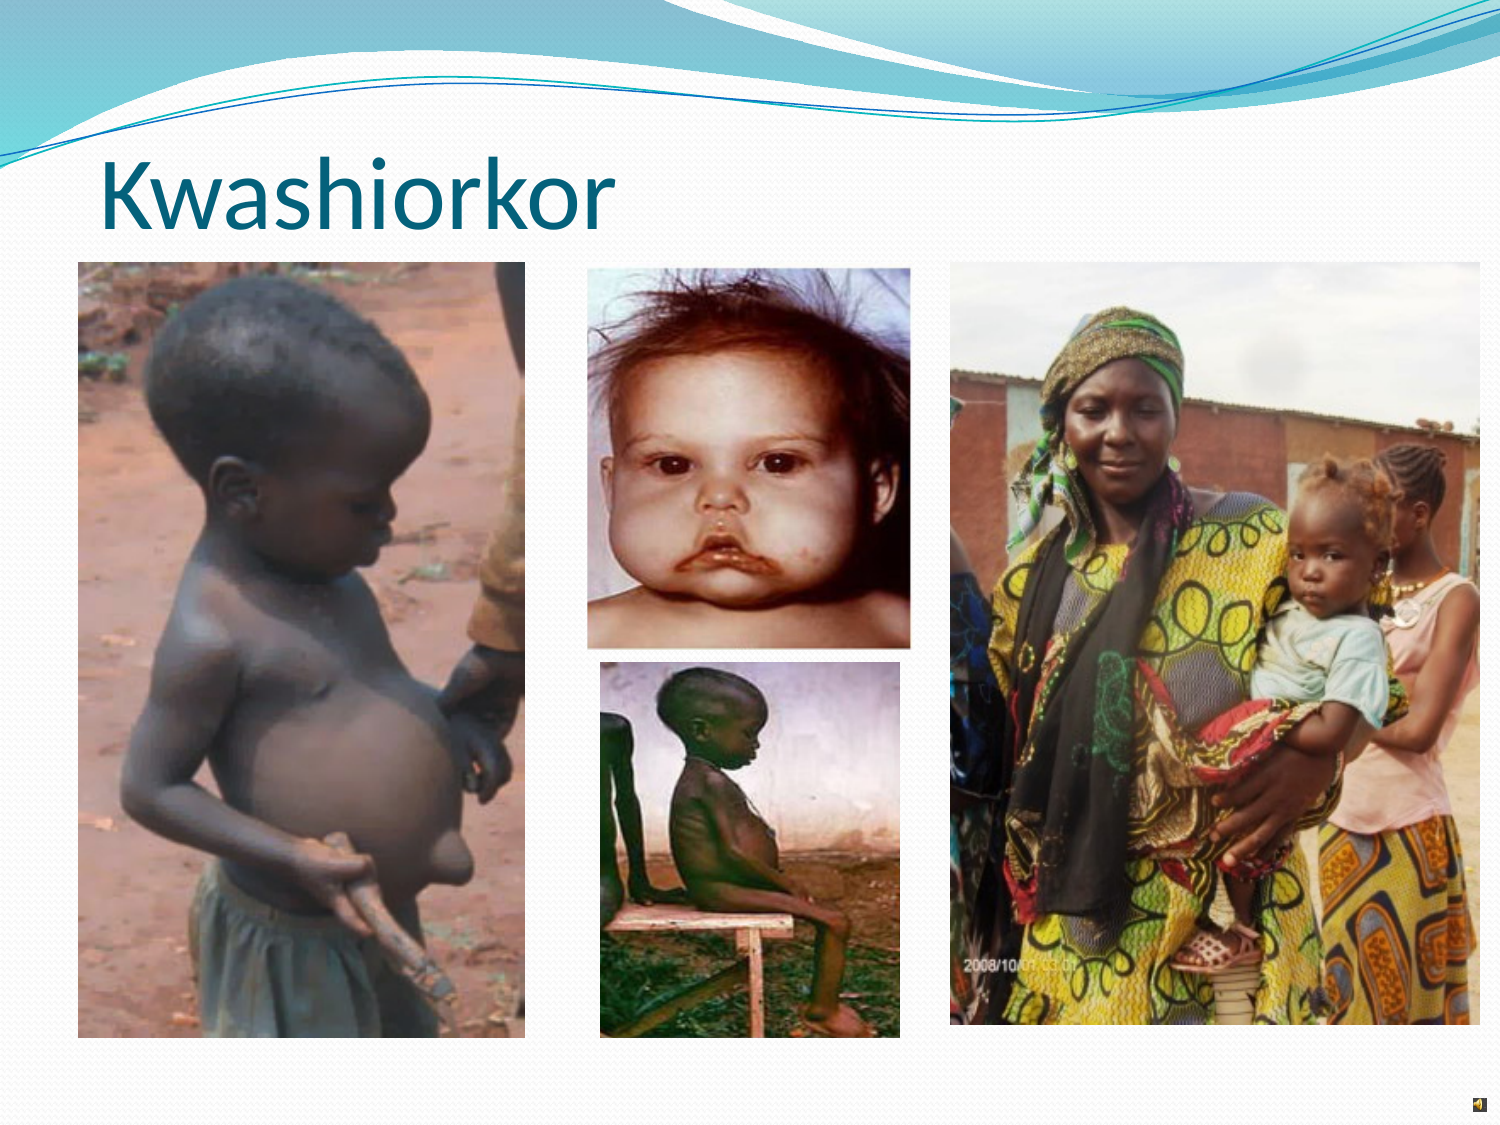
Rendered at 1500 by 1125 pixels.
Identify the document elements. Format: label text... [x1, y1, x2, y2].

picture [599, 662, 901, 1038]
title Kwashiorkor [99, 112, 700, 250]
picture [949, 262, 1481, 1026]
picture [78, 262, 526, 1038]
picture [1472, 1097, 1488, 1113]
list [587, 262, 913, 651]
